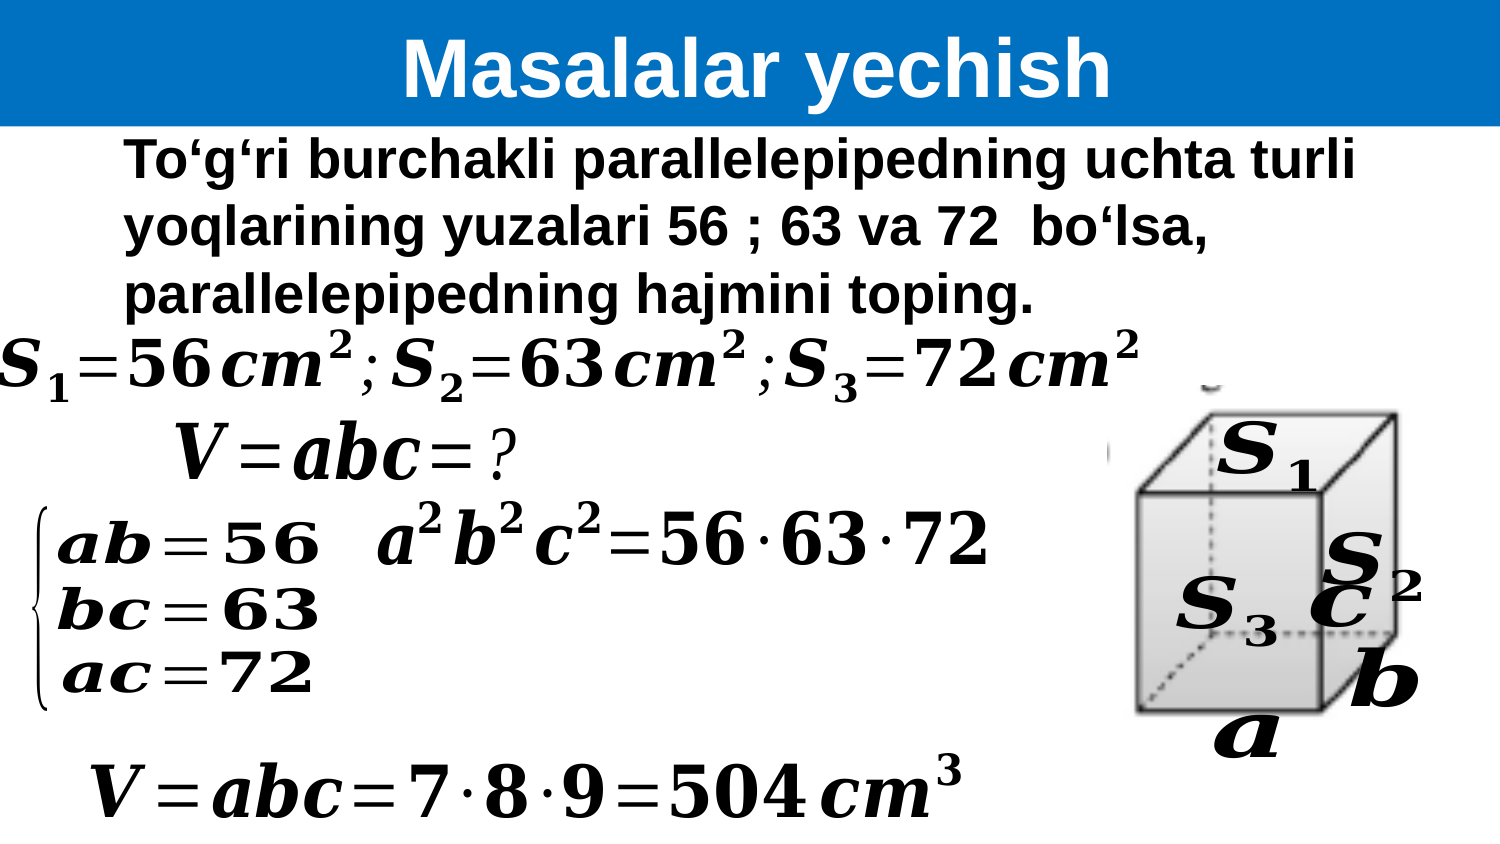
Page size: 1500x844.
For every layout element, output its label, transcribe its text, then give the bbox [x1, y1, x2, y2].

text_box [0, 0, 1500, 127]
picture [1107, 385, 1448, 733]
text_box Masalalar yechish [56, 9, 1460, 114]
